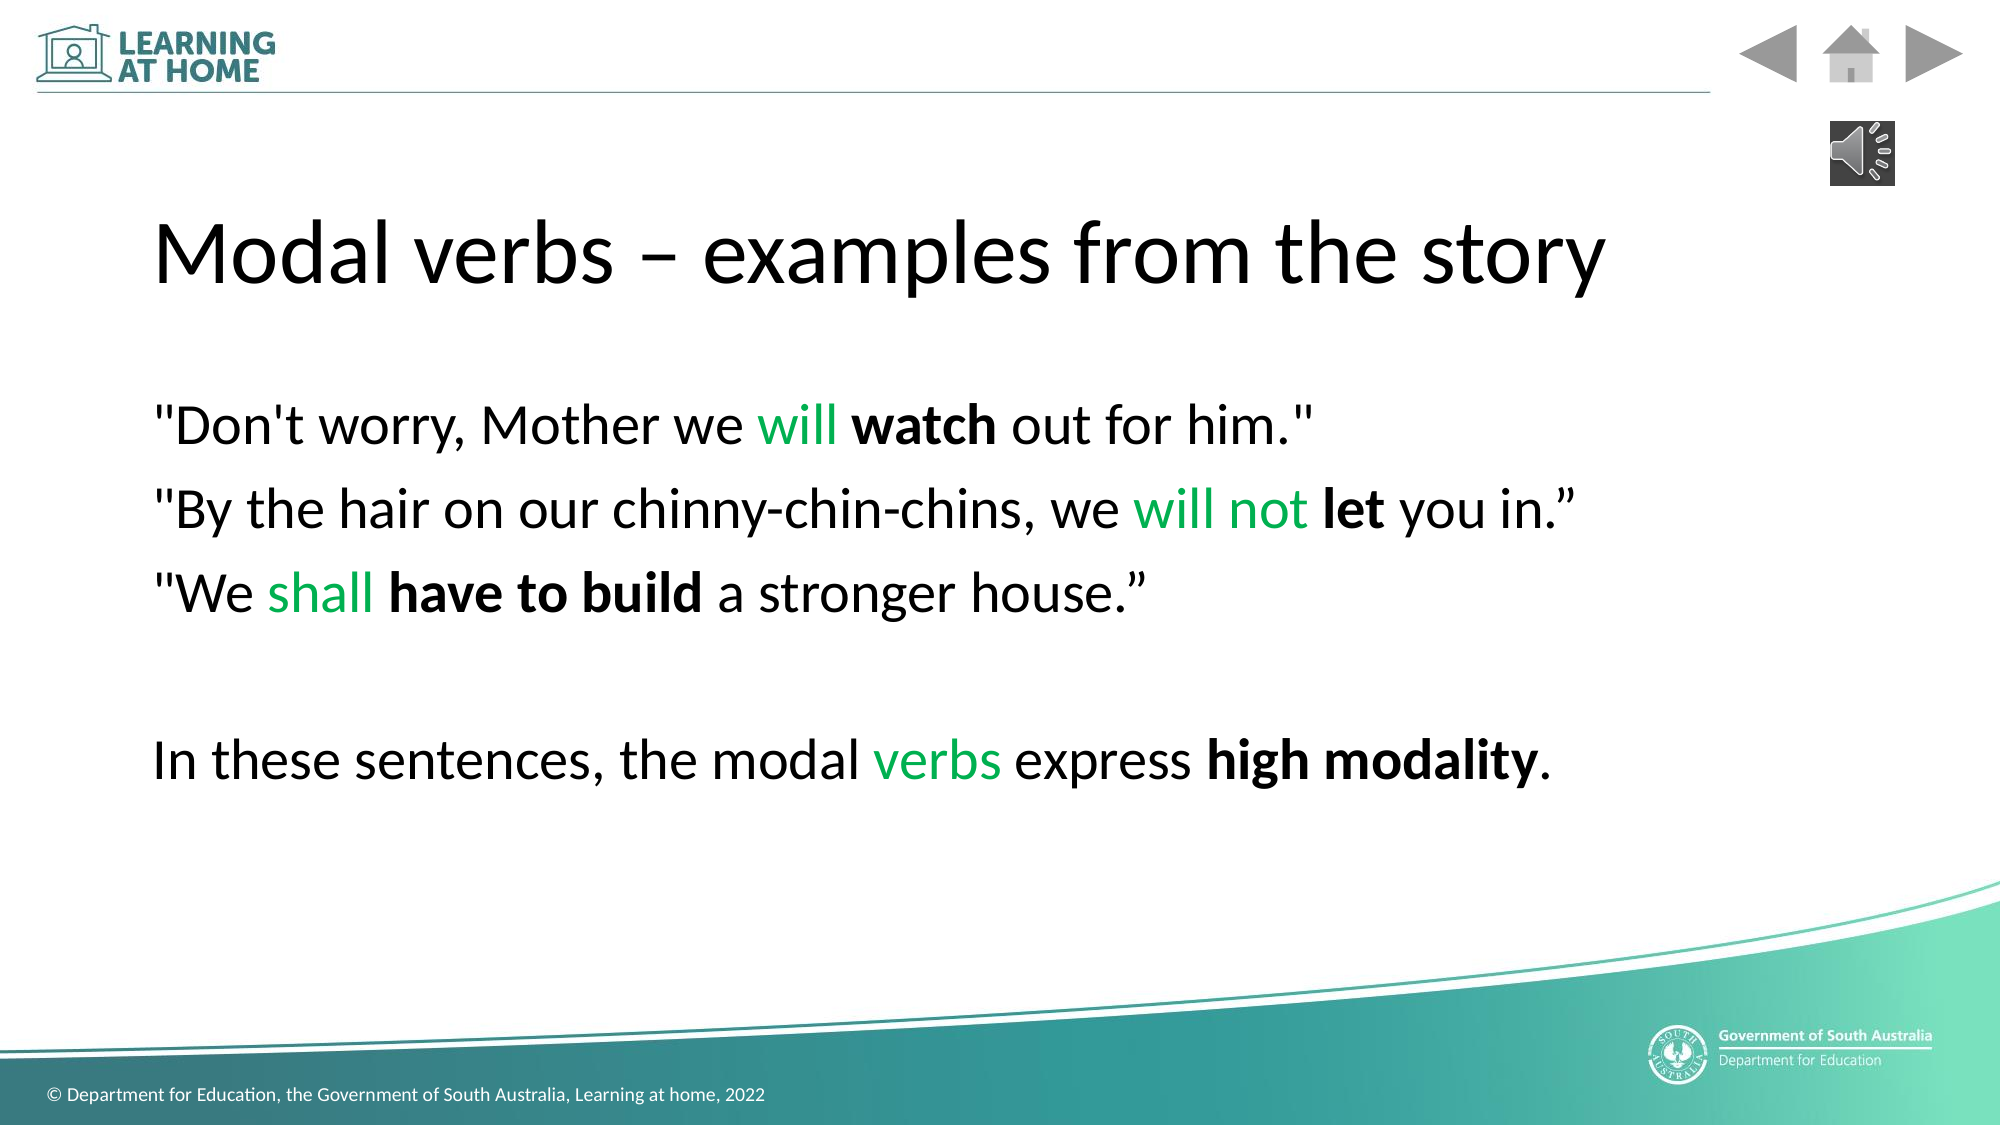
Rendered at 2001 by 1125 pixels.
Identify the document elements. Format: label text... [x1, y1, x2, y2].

title Modal verbs – examples from the story [137, 144, 1863, 363]
list "Don't worry, Mother we will watch out for him." "By the hair on our chinny-chin-chins, we will not let you in.” "We shall have to build a stronger house.” In these sentences, the modal verbs express high modality. [137, 387, 1863, 999]
picture [0, 0, 2000, 1125]
